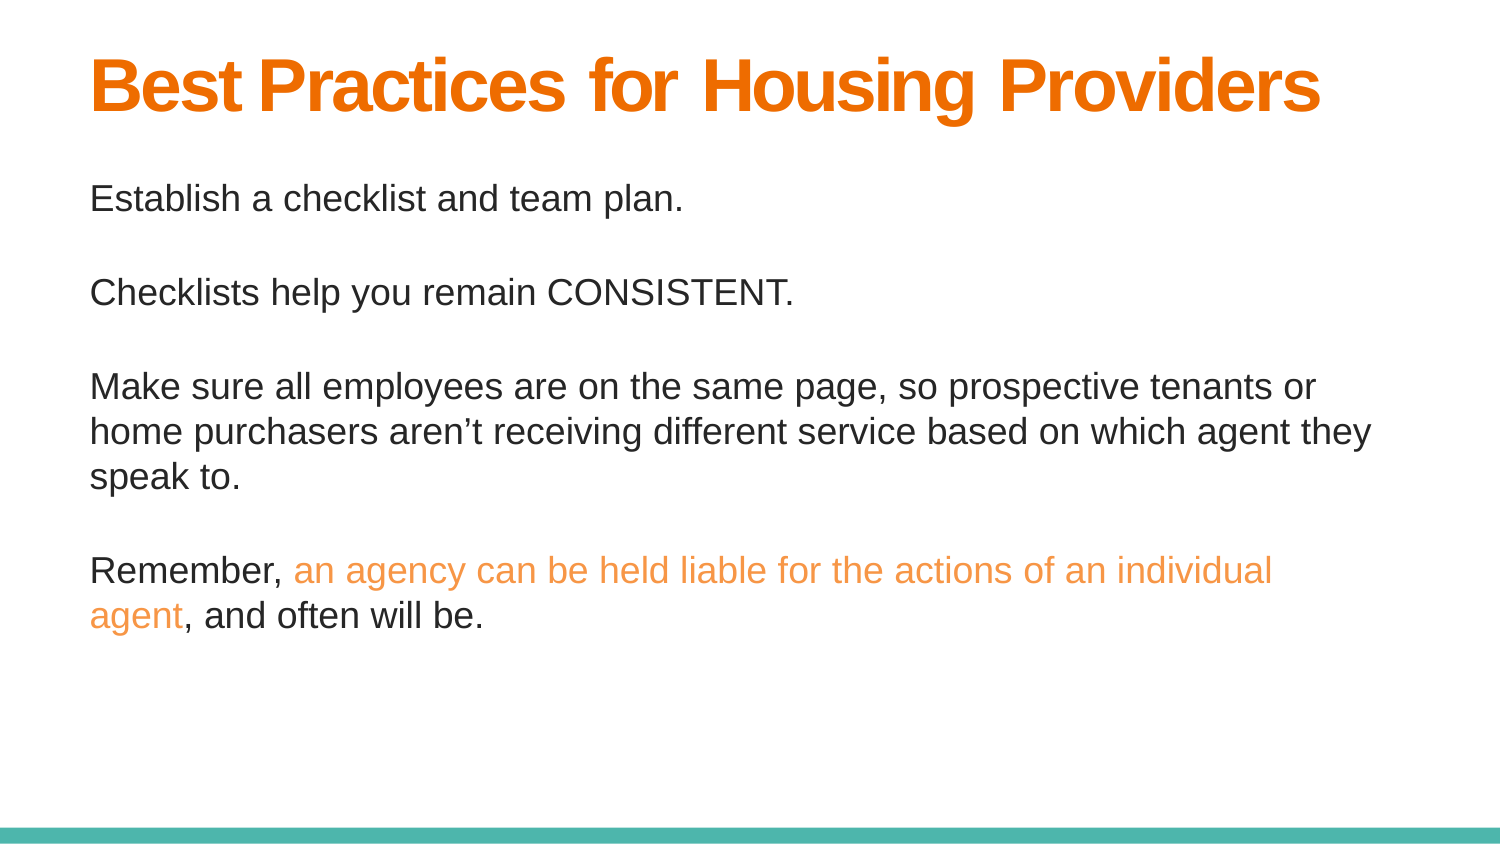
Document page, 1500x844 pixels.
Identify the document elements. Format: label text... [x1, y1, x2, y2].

title Best Practices for Housing Providers [87, 34, 1385, 171]
text_box Establish a checklist and team plan. Checklists help you remain CONSISTENT. Make sure all employees are on the same page, so prospective tenants or home purchasers aren’t receiving different service based on which agent they speak to. Remember, an agency can be held liable for the actions of an individual agent, and often will be. [87, 171, 1385, 684]
